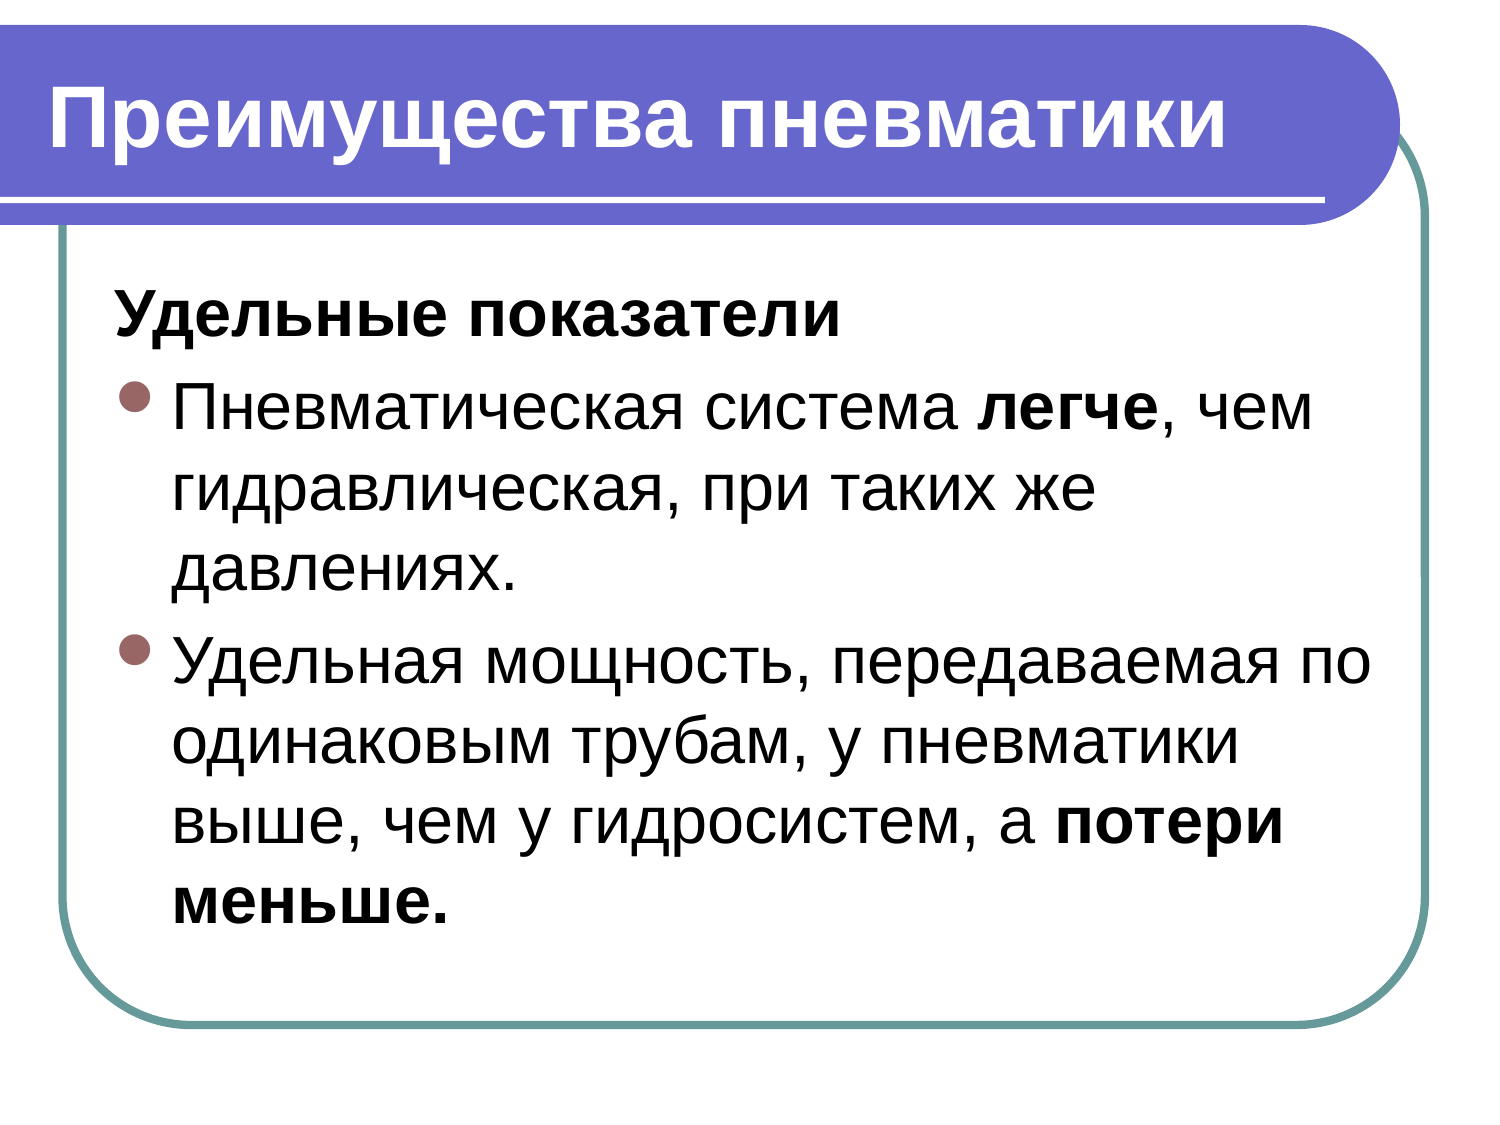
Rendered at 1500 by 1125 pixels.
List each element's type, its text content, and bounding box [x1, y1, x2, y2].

list Удельные показатели Пневматическая система легче, чем гидравлическая, при таких же давлениях. Удельная мощность, передаваемая по одинаковым трубам, у пневматики выше, чем у гидросистем, а потери меньше. [99, 262, 1400, 988]
title Преимущества пневматики [32, 37, 1347, 188]
